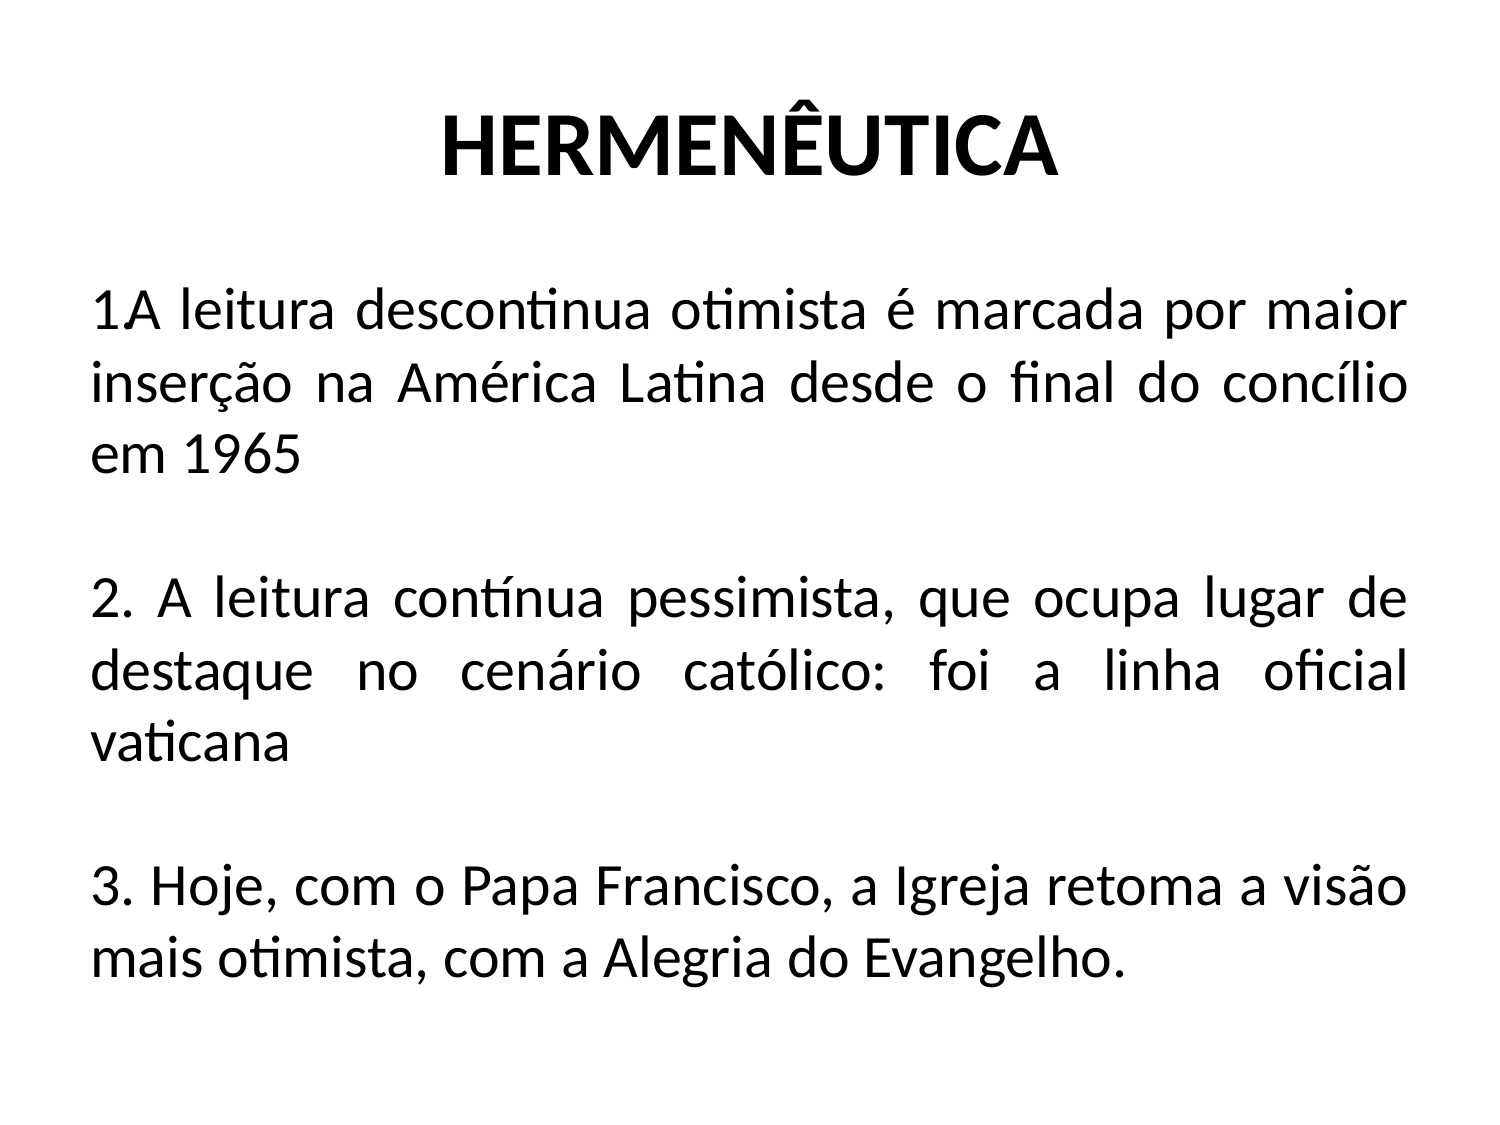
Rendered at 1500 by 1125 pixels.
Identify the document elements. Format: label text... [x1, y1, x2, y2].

title HERMENÊUTICA [75, 45, 1425, 233]
list A leitura descontinua otimista é marcada por maior inserção na América Latina desde o final do concílio em 1965 2. A leitura contínua pessimista, que ocupa lugar de destaque no cenário católico: foi a linha oficial vaticana 3. Hoje, com o Papa Francisco, a Igreja retoma a visão mais otimista, com a Alegria do Evangelho. [75, 262, 1425, 1005]
